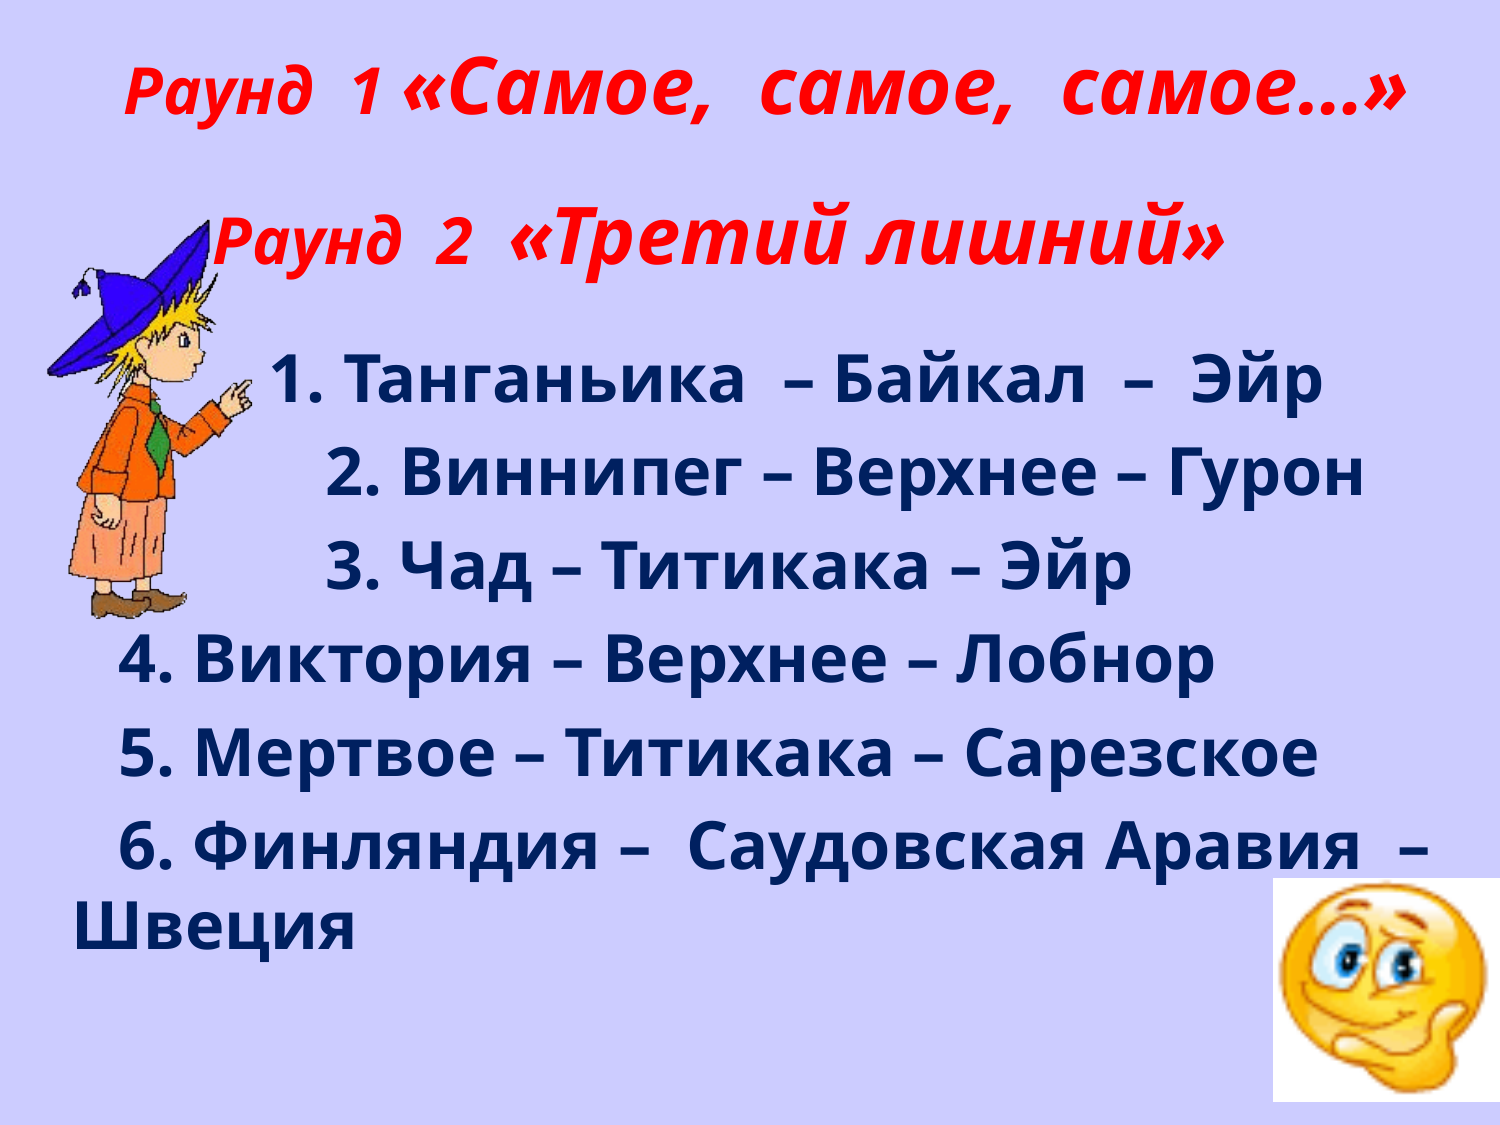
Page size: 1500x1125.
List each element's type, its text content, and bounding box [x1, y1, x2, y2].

picture [1273, 878, 1500, 1102]
title Раунд 1 «Самое, самое, самое…» Раунд 2 «Третий лишний» [75, 23, 1425, 293]
picture [0, 198, 295, 645]
list 1. Танганьика – Байкал – Эйр 2. Виннипег – Верхнее – Гурон 3. Чад – Титикака – Эйр 4. Виктория – Верхнее – Лобнор 5. Мертвое – Титикака – Сарезское 6. Финляндия – Саудовская Аравия – Швеция [0, 328, 1500, 1090]
